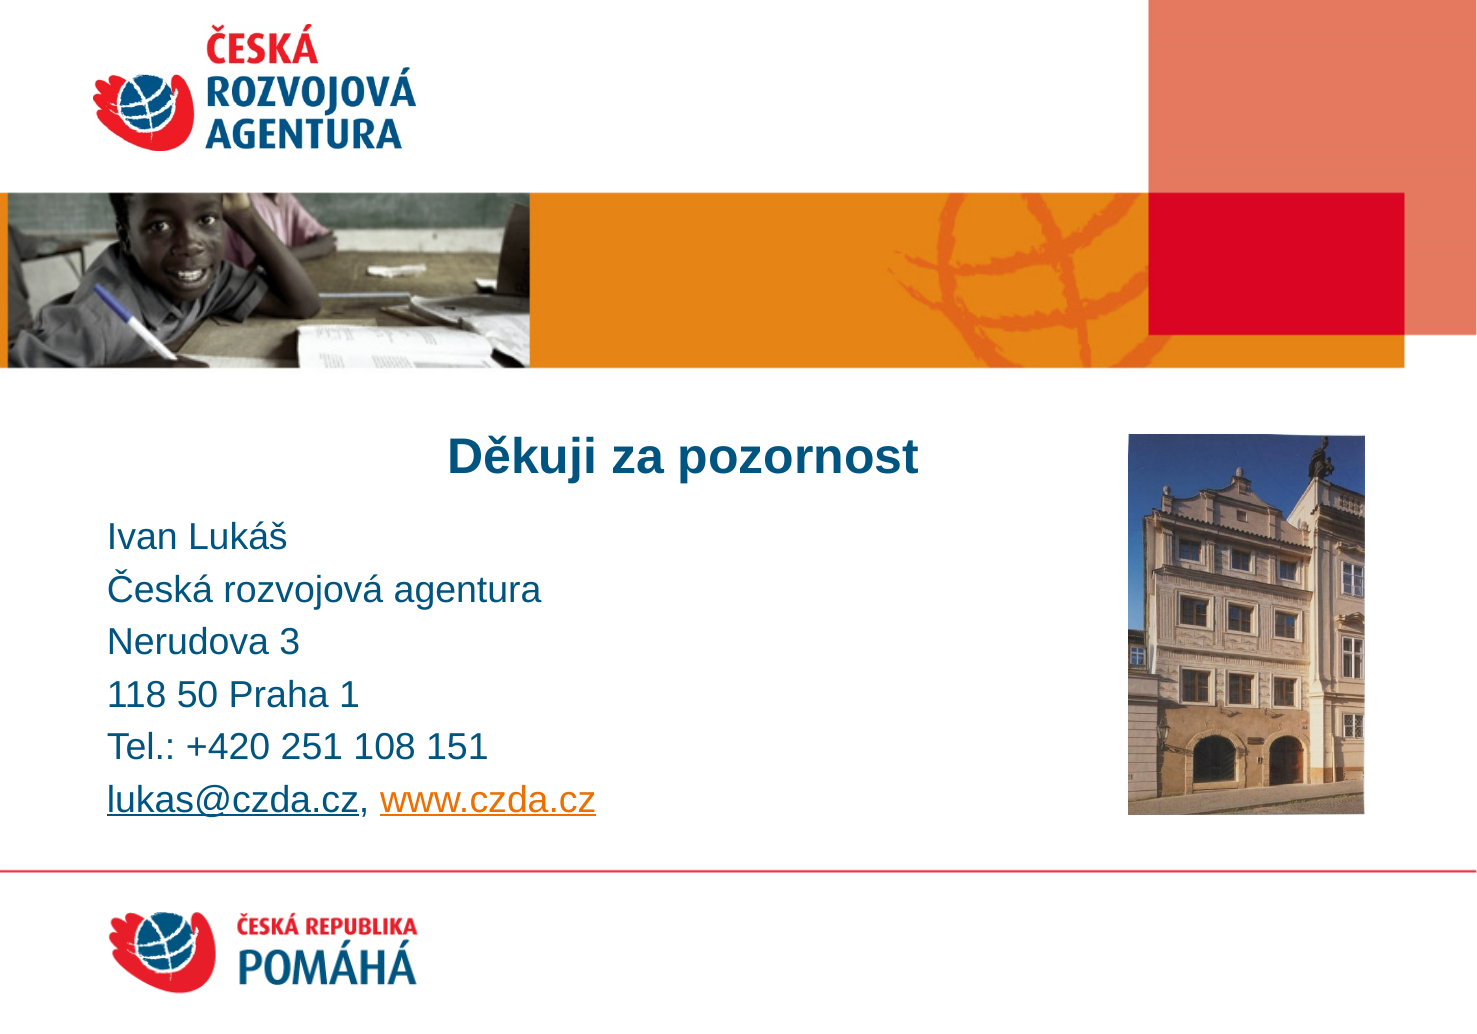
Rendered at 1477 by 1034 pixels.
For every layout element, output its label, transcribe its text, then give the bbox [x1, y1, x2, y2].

list Ivan Lukáš Česká rozvojová agentura Nerudova 3 118 50 Praha 1 Tel.: +420 251 108 151 lukas@czda.cz, www.czda.cz [92, 504, 986, 872]
title Děkuji za pozornost!! [242, 463, 1122, 491]
picture [0, 0, 1477, 1034]
